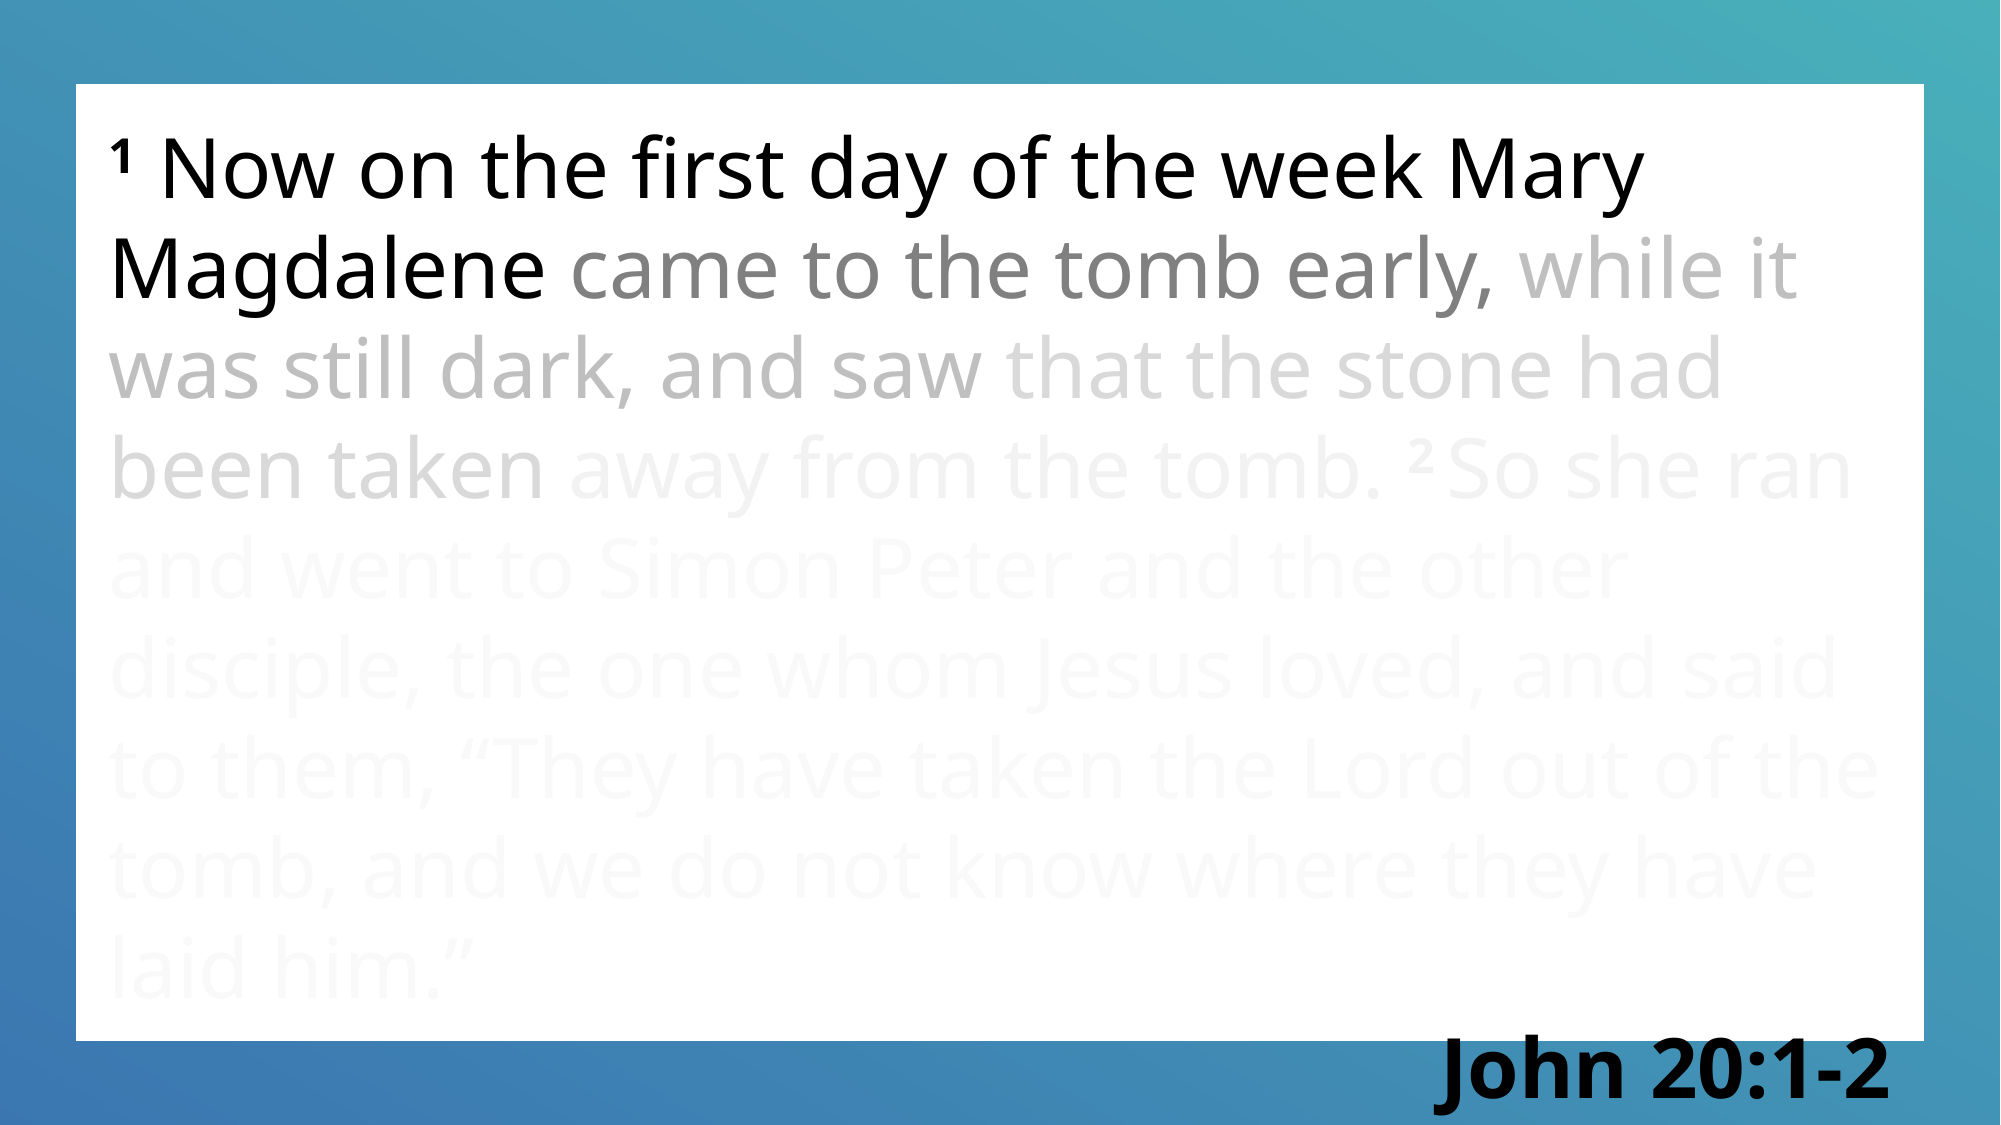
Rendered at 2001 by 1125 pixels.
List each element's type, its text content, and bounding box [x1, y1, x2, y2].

text_box 1 Now on the first day of the week Mary Magdalene came to the tomb early, while it was still dark, and saw that the stone had been taken away from the tomb. 2 So she ran and went to Simon Peter and the other disciple, the one whom Jesus loved, and said to them, “They have taken the Lord out of the tomb, and we do not know where they have laid him.” John 20:1-2 [94, 107, 1906, 1125]
